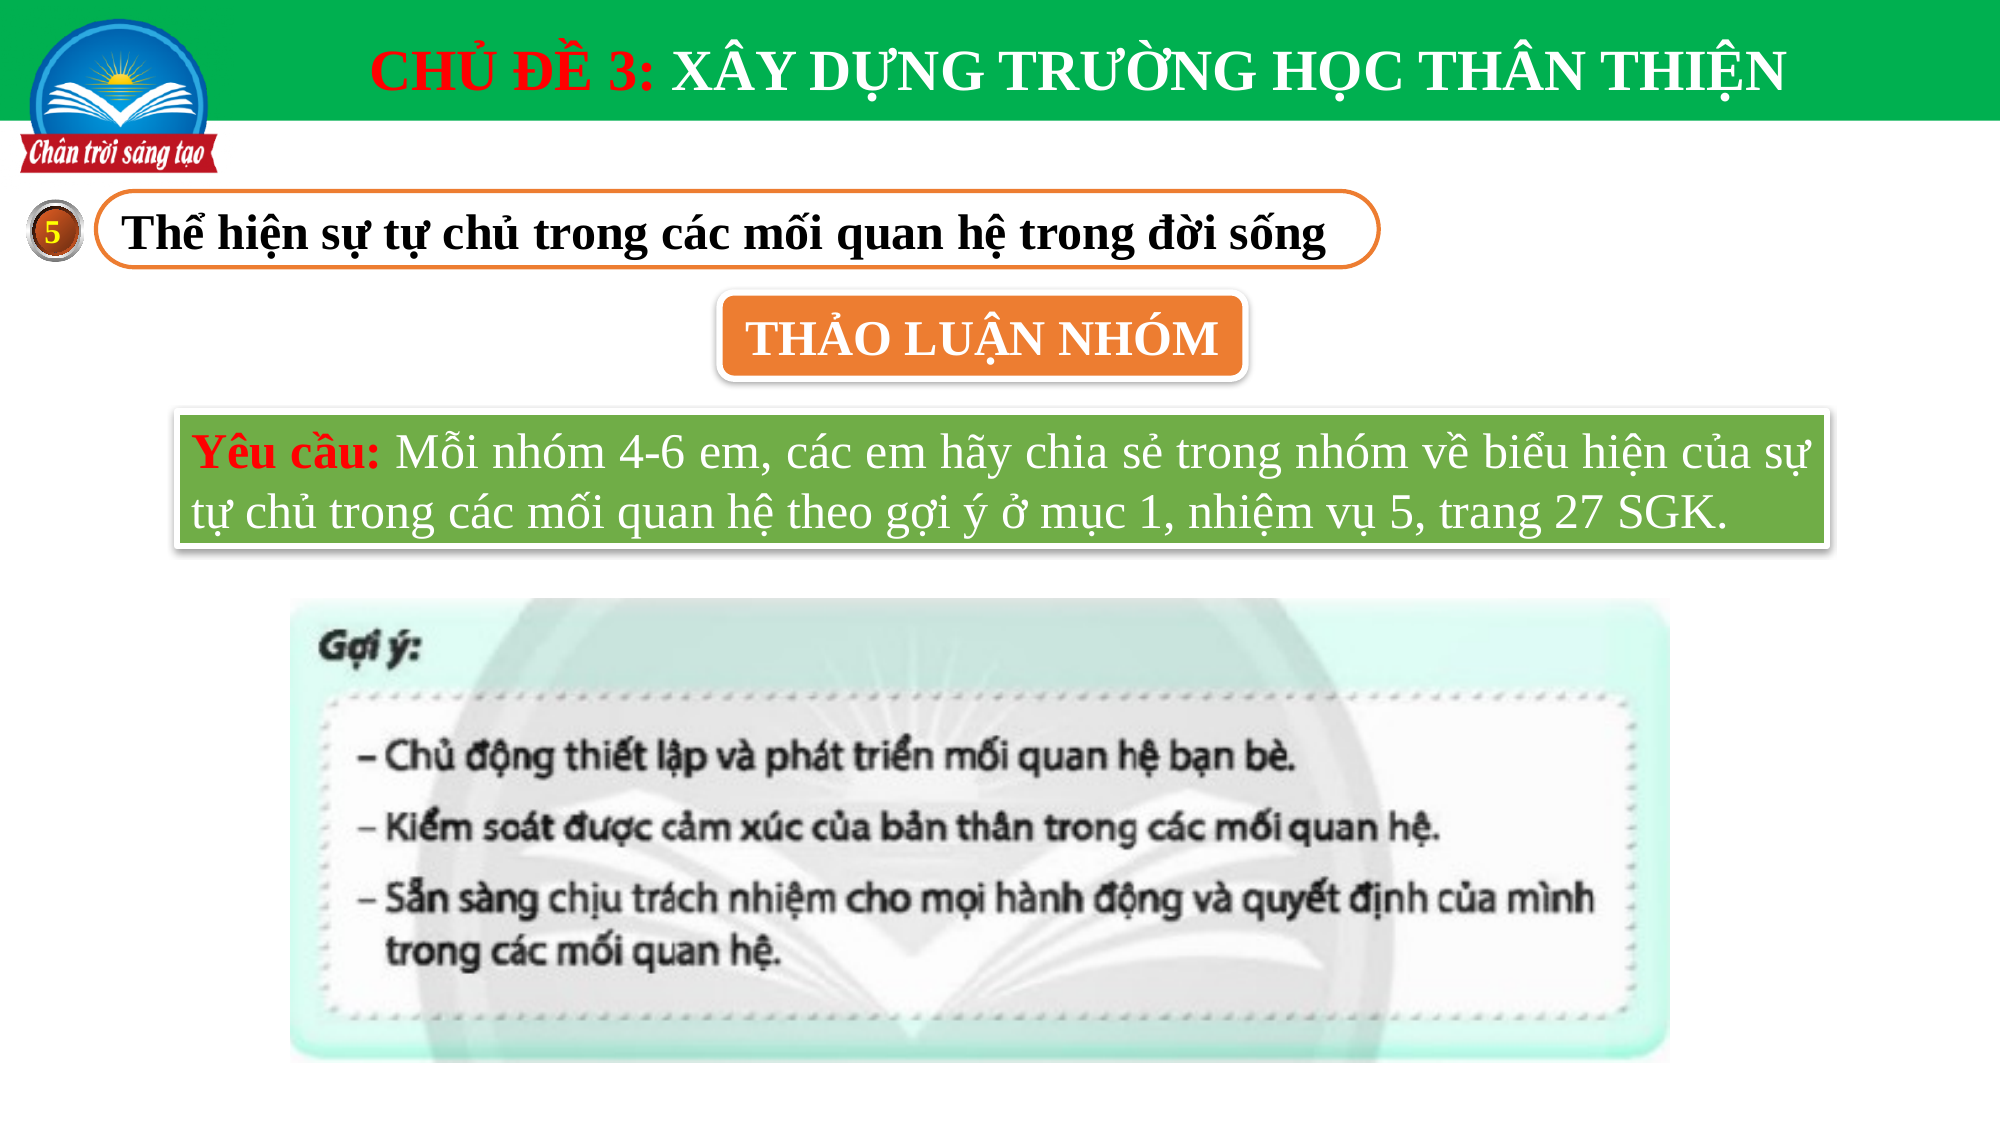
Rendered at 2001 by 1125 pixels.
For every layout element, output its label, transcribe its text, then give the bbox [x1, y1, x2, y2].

text_box THẢO LUẬN NHÓM [716, 289, 1249, 382]
text_box Thể hiện sự tự chủ trong các mối quan hệ trong đời sống [93, 188, 1381, 270]
picture [289, 598, 1670, 1063]
text_box Yêu cầu: Mỗi nhóm 4-6 em, các em hãy chia sẻ trong nhóm về biểu hiện của sự tự chủ trong các mối quan hệ theo gợi ý ở mục 1, nhiệm vụ 5, trang 27 SGK. [174, 408, 1830, 549]
text_box [0, 0, 2000, 121]
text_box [26, 199, 85, 263]
picture [0, 6, 235, 189]
text_box CHỦ ĐỀ 3: XÂY DỰNG TRƯỜNG HỌC THÂN THIỆN [237, 11, 1926, 123]
